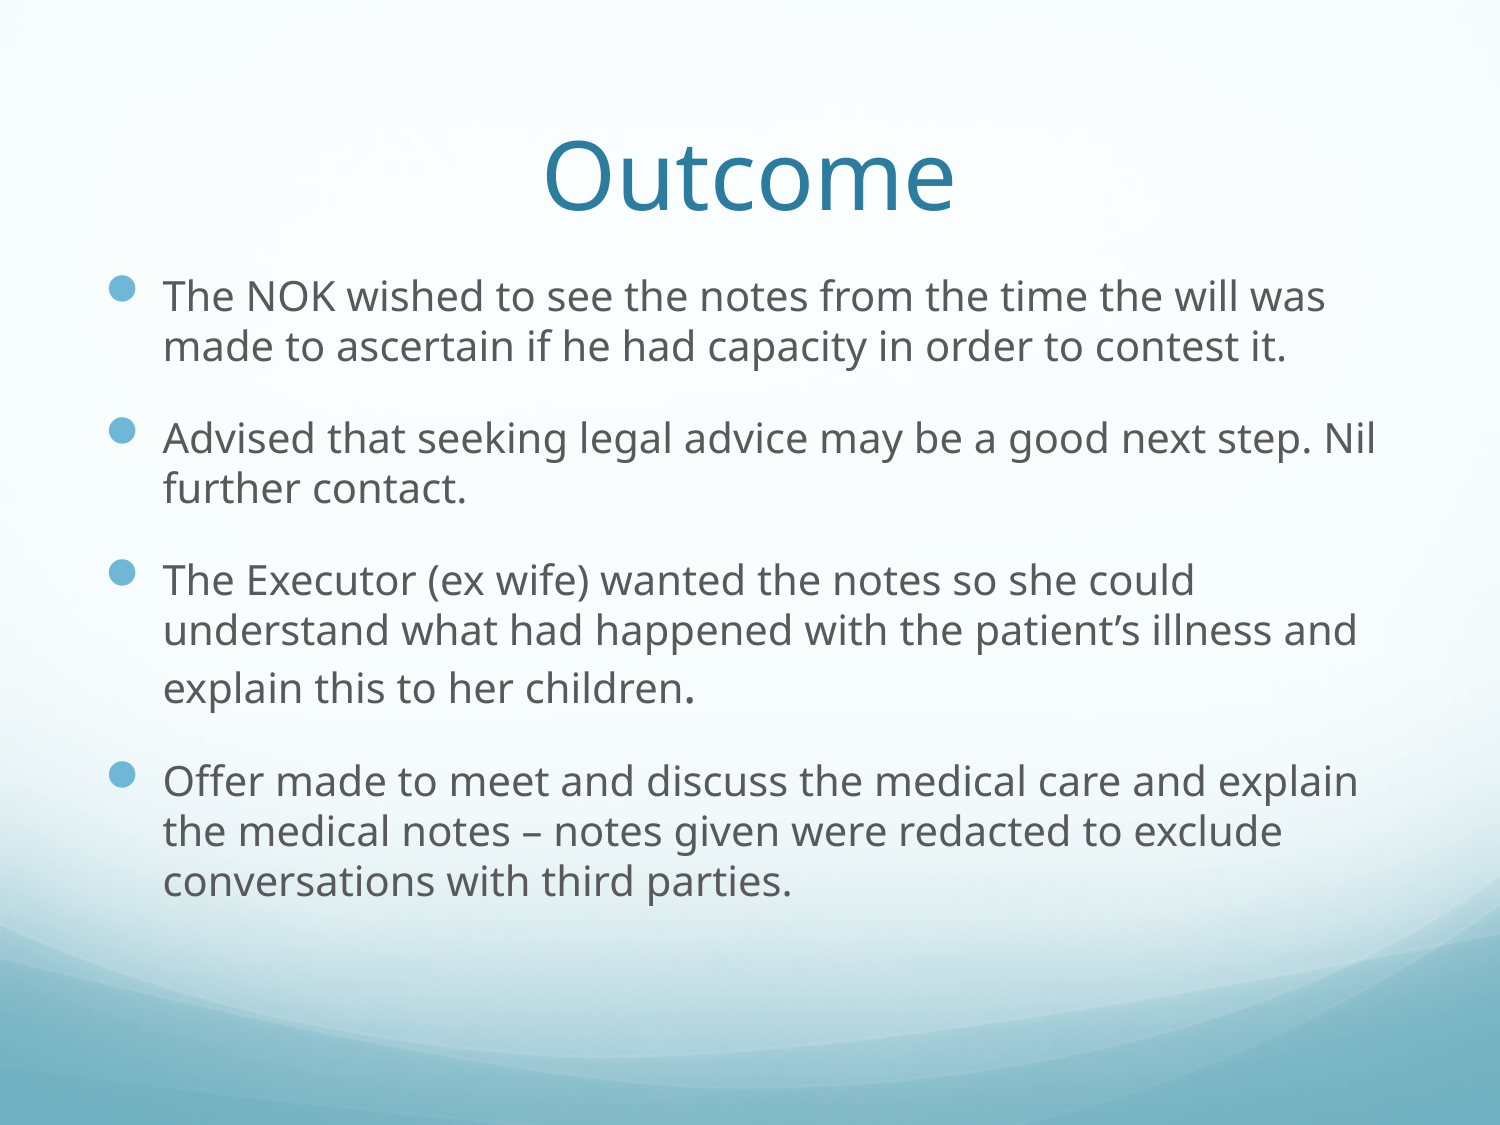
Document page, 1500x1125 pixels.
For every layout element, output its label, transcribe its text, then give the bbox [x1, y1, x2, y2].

title Outcome [90, 17, 1410, 237]
list The NOK wished to see the notes from the time the will was made to ascertain if he had capacity in order to contest it. Advised that seeking legal advice may be a good next step. Nil further contact. The Executor (ex wife) wanted the notes so she could understand what had happened with the patient’s illness and explain this to her children. Offer made to meet and discuss the medical care and explain the medical notes – notes given were redacted to exclude conversations with third parties. [90, 262, 1410, 975]
